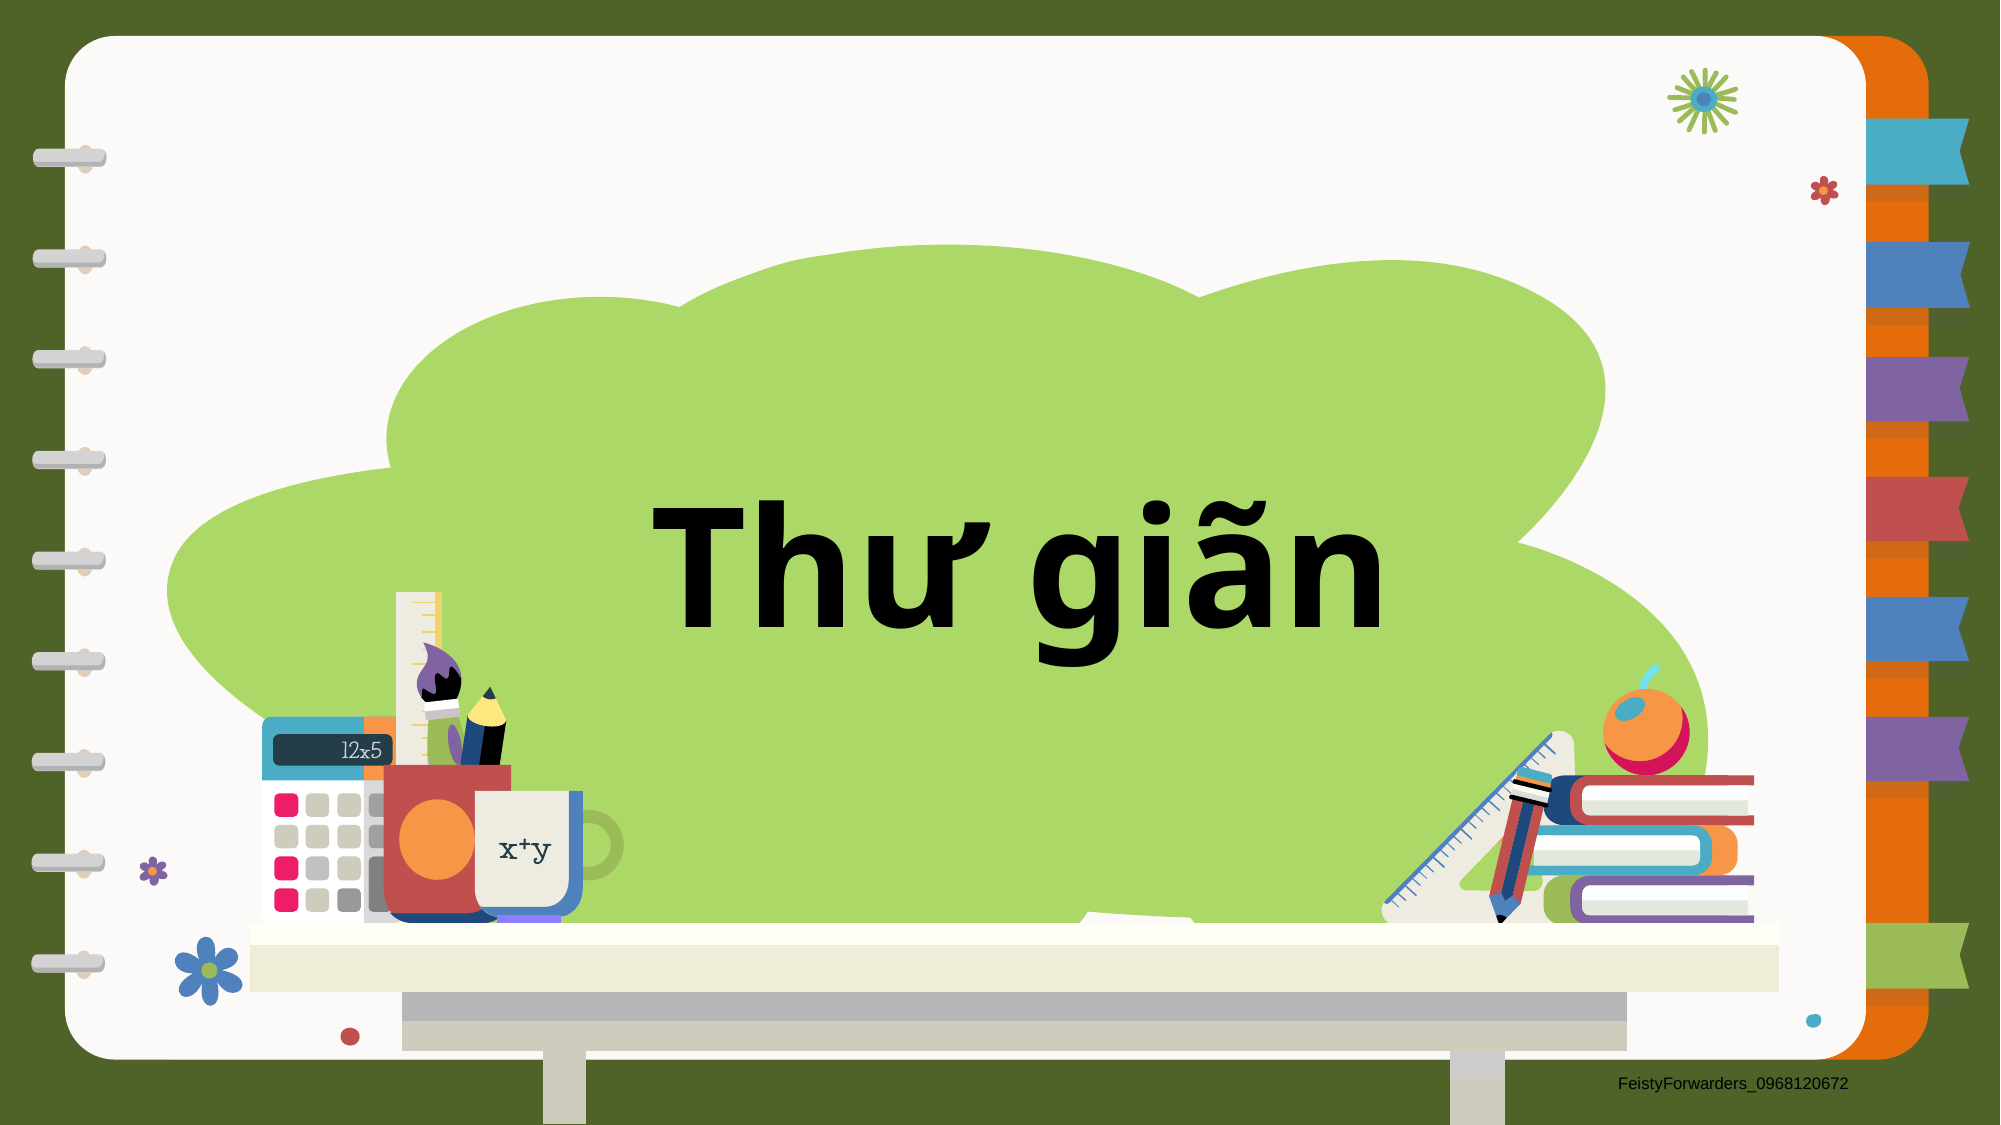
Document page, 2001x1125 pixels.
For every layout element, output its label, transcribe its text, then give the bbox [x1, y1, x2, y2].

text_box Thư giãn [635, 453, 1429, 669]
